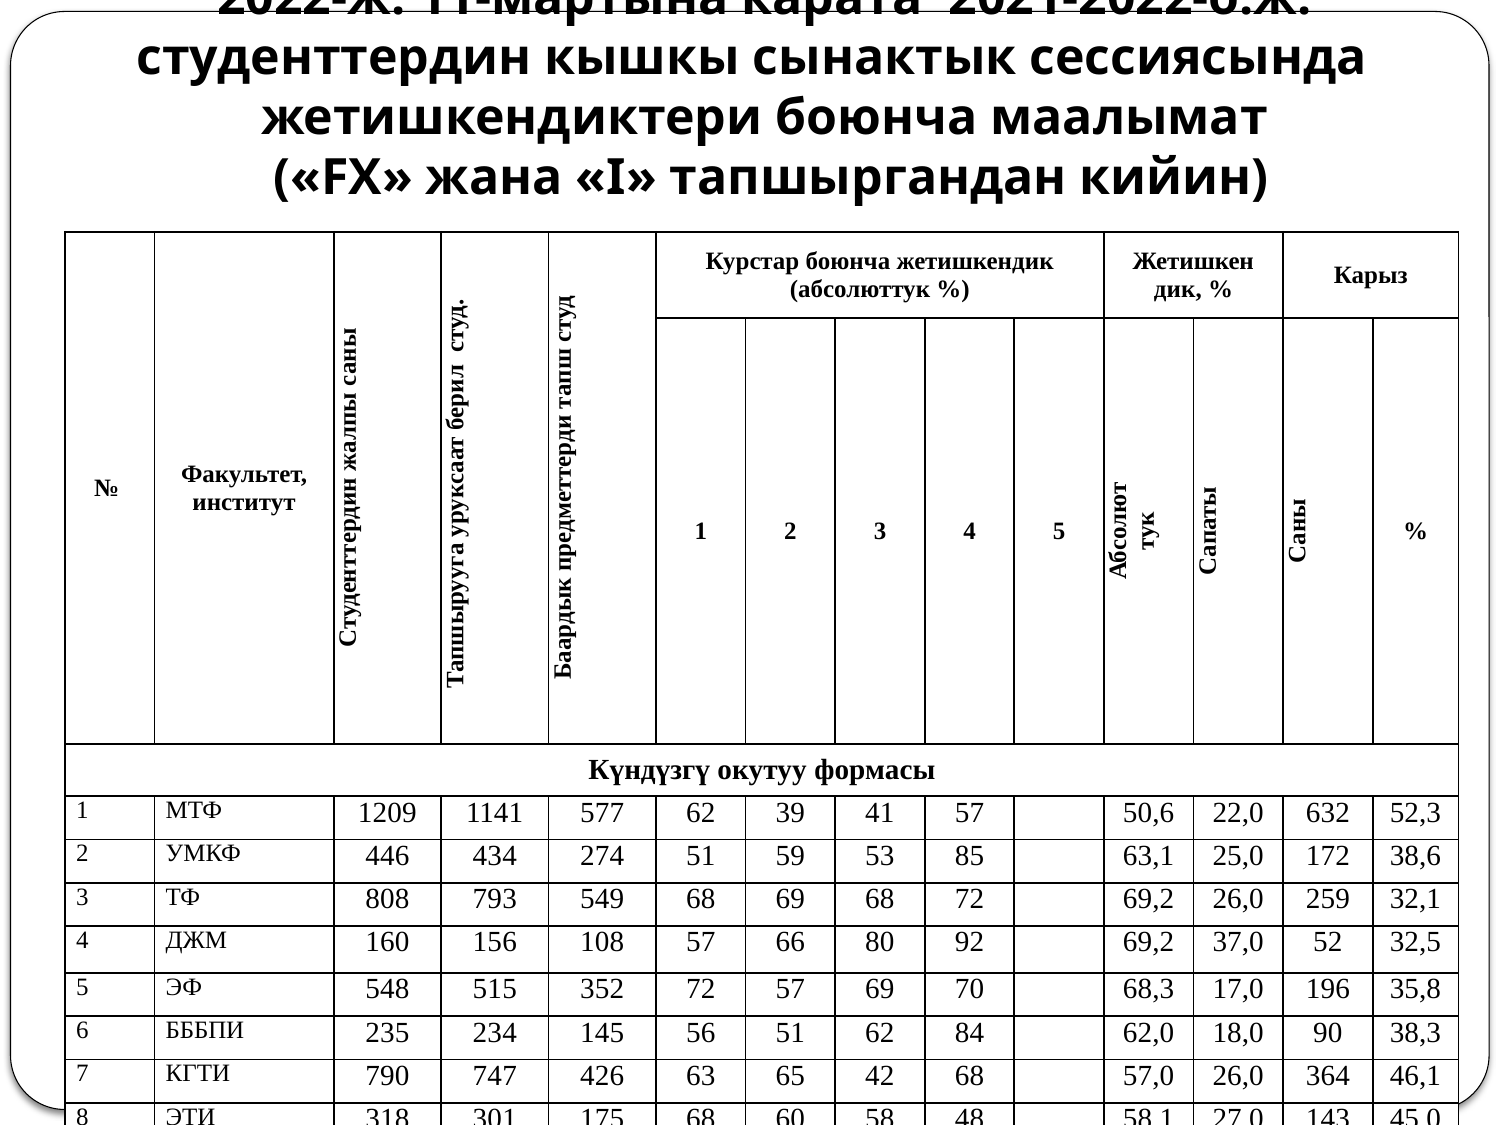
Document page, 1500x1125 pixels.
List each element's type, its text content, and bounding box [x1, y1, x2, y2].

table_cell Сапаты [1194, 319, 1282, 743]
table_cell 1 [66, 797, 154, 839]
table_cell Күндүзгү окутуу формасы [66, 745, 1458, 795]
table_cell 259 [1284, 884, 1372, 925]
table_header Баардык предметтерди тапш студ [549, 233, 655, 743]
table_cell 364 [1284, 1060, 1372, 1102]
table_cell 2 [66, 840, 154, 882]
table_cell 60 [746, 1104, 834, 1125]
table_cell 58 [836, 1104, 924, 1125]
table_header № [66, 233, 154, 743]
table_cell 446 [335, 840, 440, 882]
table_cell 57 [657, 927, 745, 972]
table_cell 7 [66, 1060, 154, 1102]
table_cell 808 [335, 884, 440, 925]
table_cell 18,0 [1194, 1017, 1282, 1059]
table_cell 68,3 [1105, 974, 1193, 1015]
table_cell 26,0 [1194, 884, 1282, 925]
table_cell КГТИ [155, 1060, 333, 1102]
table_cell 59 [746, 840, 834, 882]
table_cell 143 [1284, 1104, 1372, 1125]
table_cell 57,0 [1105, 1060, 1193, 1102]
table_cell 318 [335, 1104, 440, 1125]
table_cell 68 [657, 1104, 745, 1125]
table_cell 3 [836, 319, 924, 743]
table_cell 46,1 [1374, 1060, 1458, 1102]
table_cell 27,0 [1194, 1104, 1282, 1125]
table_cell 92 [926, 927, 1013, 972]
table_cell 72 [657, 974, 745, 1015]
table_cell 1209 [335, 797, 440, 839]
table_cell 38,3 [1374, 1017, 1458, 1059]
table_cell 69,2 [1105, 927, 1193, 972]
table_cell 62,0 [1105, 1017, 1193, 1059]
table_header Студенттердин жалпы саны [335, 233, 440, 743]
table_cell 108 [549, 927, 655, 972]
table_cell 17,0 [1194, 974, 1282, 1015]
table_cell 68 [836, 884, 924, 925]
table_cell 42 [836, 1060, 924, 1102]
table_cell 26,0 [1194, 1060, 1282, 1102]
table_cell 65 [746, 1060, 834, 1102]
table_cell 50,6 [1105, 797, 1193, 839]
table_cell Саны [1284, 319, 1372, 743]
table_cell 196 [1284, 974, 1372, 1015]
table_cell ЭФ [155, 974, 333, 1015]
table_header Жетишкен дик, % [1105, 233, 1282, 317]
table_cell 69,2 [1105, 884, 1193, 925]
table_cell 45,0 [1374, 1104, 1458, 1125]
table_cell 175 [549, 1104, 655, 1125]
table_cell [1015, 1104, 1103, 1125]
table_cell 6 [66, 1017, 154, 1059]
table_cell 62 [657, 797, 745, 839]
table_cell 68 [926, 1060, 1013, 1102]
table_cell [1015, 797, 1103, 839]
table_cell 793 [442, 884, 548, 925]
table_cell 51 [746, 1017, 834, 1059]
table_cell [1015, 974, 1103, 1015]
table_cell 69 [746, 884, 834, 925]
table_cell 5 [66, 974, 154, 1015]
table_cell 172 [1284, 840, 1372, 882]
table_cell 57 [746, 974, 834, 1015]
table_cell 57 [926, 797, 1013, 839]
table_cell [1015, 840, 1103, 882]
table_cell 63 [657, 1060, 745, 1102]
table_cell ЭТИ [155, 1104, 333, 1125]
table_header Карыз [1284, 233, 1458, 317]
table_cell 39 [746, 797, 834, 839]
table_cell УМКФ [155, 840, 333, 882]
table_cell 3 [66, 884, 154, 925]
table_cell 4 [926, 319, 1013, 743]
table_cell 145 [549, 1017, 655, 1059]
table_cell 160 [335, 927, 440, 972]
table_cell 548 [335, 974, 440, 1015]
title 2022-ж. 11-мартына карата 2021-2022-о.ж. студенттердин кышкы сынактык сессиясында жетишкендиктери боюнча маалымат («FX» жана «I» тапшыргандан кийин) [0, 42, 1500, 220]
table_cell 68 [657, 884, 745, 925]
table_header Факультет, институт [155, 233, 333, 743]
table_cell 274 [549, 840, 655, 882]
table_cell 352 [549, 974, 655, 1015]
table_cell 156 [442, 927, 548, 972]
table_cell 747 [442, 1060, 548, 1102]
table_cell 549 [549, 884, 655, 925]
table_cell 53 [836, 840, 924, 882]
table_cell 632 [1284, 797, 1372, 839]
table_cell МТФ [155, 797, 333, 839]
table_cell 85 [926, 840, 1013, 882]
table_cell 84 [926, 1017, 1013, 1059]
table_cell 56 [657, 1017, 745, 1059]
table_cell 58,1 [1105, 1104, 1193, 1125]
table_cell 1141 [442, 797, 548, 839]
table_header Курстар боюнча жетишкендик (абсолюттук %) [657, 233, 1103, 317]
table_cell 8 [66, 1104, 154, 1125]
table_cell 70 [926, 974, 1013, 1015]
table_header Тапшырууга уруксаат берил студ. [442, 233, 548, 743]
table_cell 301 [442, 1104, 548, 1125]
table_cell ДЖМ [155, 927, 333, 972]
table_cell БББПИ [155, 1017, 333, 1059]
table_cell 22,0 [1194, 797, 1282, 839]
table_cell 235 [335, 1017, 440, 1059]
table_cell [1015, 1017, 1103, 1059]
table_cell 66 [746, 927, 834, 972]
table_cell 4 [66, 927, 154, 972]
table_cell 234 [442, 1017, 548, 1059]
table_cell 32,5 [1374, 927, 1458, 972]
table_cell 434 [442, 840, 548, 882]
table_cell 577 [549, 797, 655, 839]
table_cell 72 [926, 884, 1013, 925]
table_cell 52,3 [1374, 797, 1458, 839]
table_cell 41 [836, 797, 924, 839]
table_cell 80 [836, 927, 924, 972]
table_cell 62 [836, 1017, 924, 1059]
table_cell 37,0 [1194, 927, 1282, 972]
table_cell 1 [657, 319, 745, 743]
table_cell 52 [1284, 927, 1372, 972]
table_cell 2 [746, 319, 834, 743]
table_cell Абсолют тук [1105, 319, 1193, 743]
table_cell 38,6 [1374, 840, 1458, 882]
table_cell 35,8 [1374, 974, 1458, 1015]
table_cell [1015, 884, 1103, 925]
table_cell 515 [442, 974, 548, 1015]
table_cell 25,0 [1194, 840, 1282, 882]
table_cell 790 [335, 1060, 440, 1102]
table_cell [1015, 927, 1103, 972]
table_cell 63,1 [1105, 840, 1193, 882]
table_cell 48 [926, 1104, 1013, 1125]
table_cell ТФ [155, 884, 333, 925]
table_cell 69 [836, 974, 924, 1015]
table_cell % [1374, 319, 1458, 743]
table_cell 51 [657, 840, 745, 882]
table_cell 90 [1284, 1017, 1372, 1059]
table_cell 5 [1015, 319, 1103, 743]
table_cell 32,1 [1374, 884, 1458, 925]
table_cell [1015, 1060, 1103, 1102]
table_cell 426 [549, 1060, 655, 1102]
